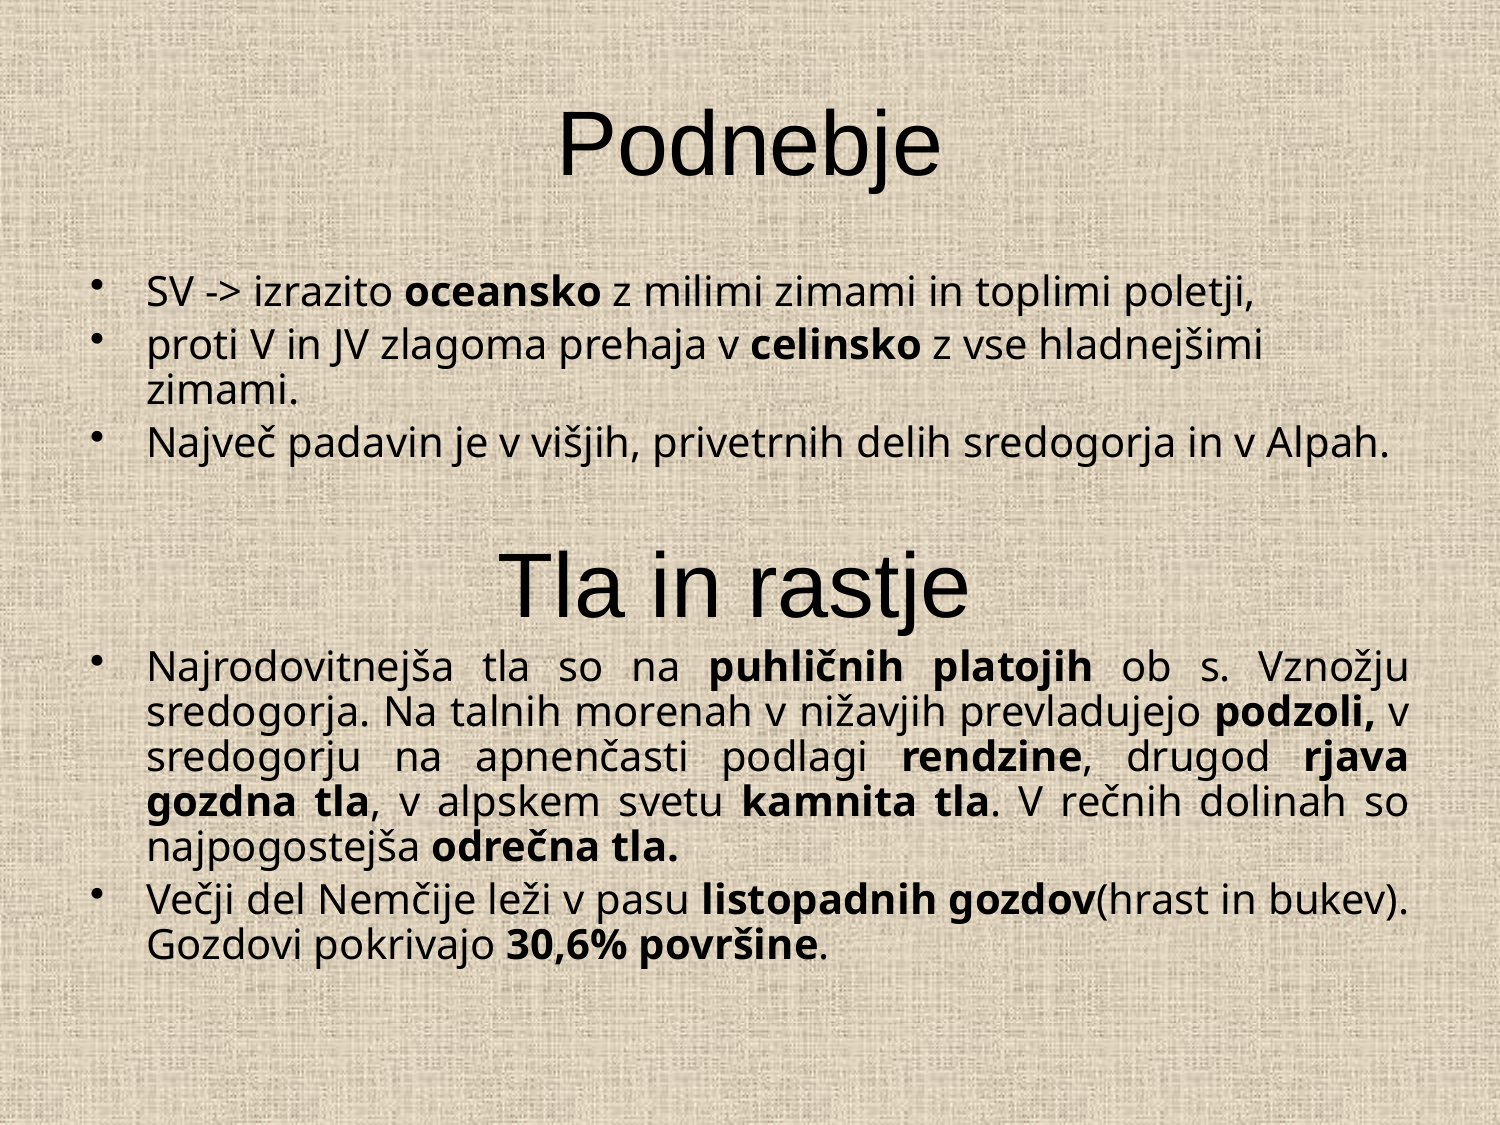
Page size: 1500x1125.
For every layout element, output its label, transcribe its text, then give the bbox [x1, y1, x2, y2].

picture [0, 0, 1500, 1125]
list SV -> izrazito oceansko z milimi zimami in toplimi poletji, proti V in JV zlagoma prehaja v celinsko z vse hladnejšimi zimami. Največ padavin je v višjih, privetrnih delih sredogorja in v Alpah. Tla in rastje Najrodovitnejša tla so na puhličnih platojih ob s. Vznožju sredogorja. Na talnih morenah v nižavjih prevladujejo podzoli, v sredogorju na apnenčasti podlagi rendzine, drugod rjava gozdna tla, v alpskem svetu kamnita tla. V rečnih dolinah so najpogostejša odrečna tla. Večji del Nemčije leži v pasu listopadnih gozdov(hrast in bukev). Gozdovi pokrivajo 30,6% površine. [75, 262, 1425, 1005]
title Podnebje [75, 45, 1425, 233]
